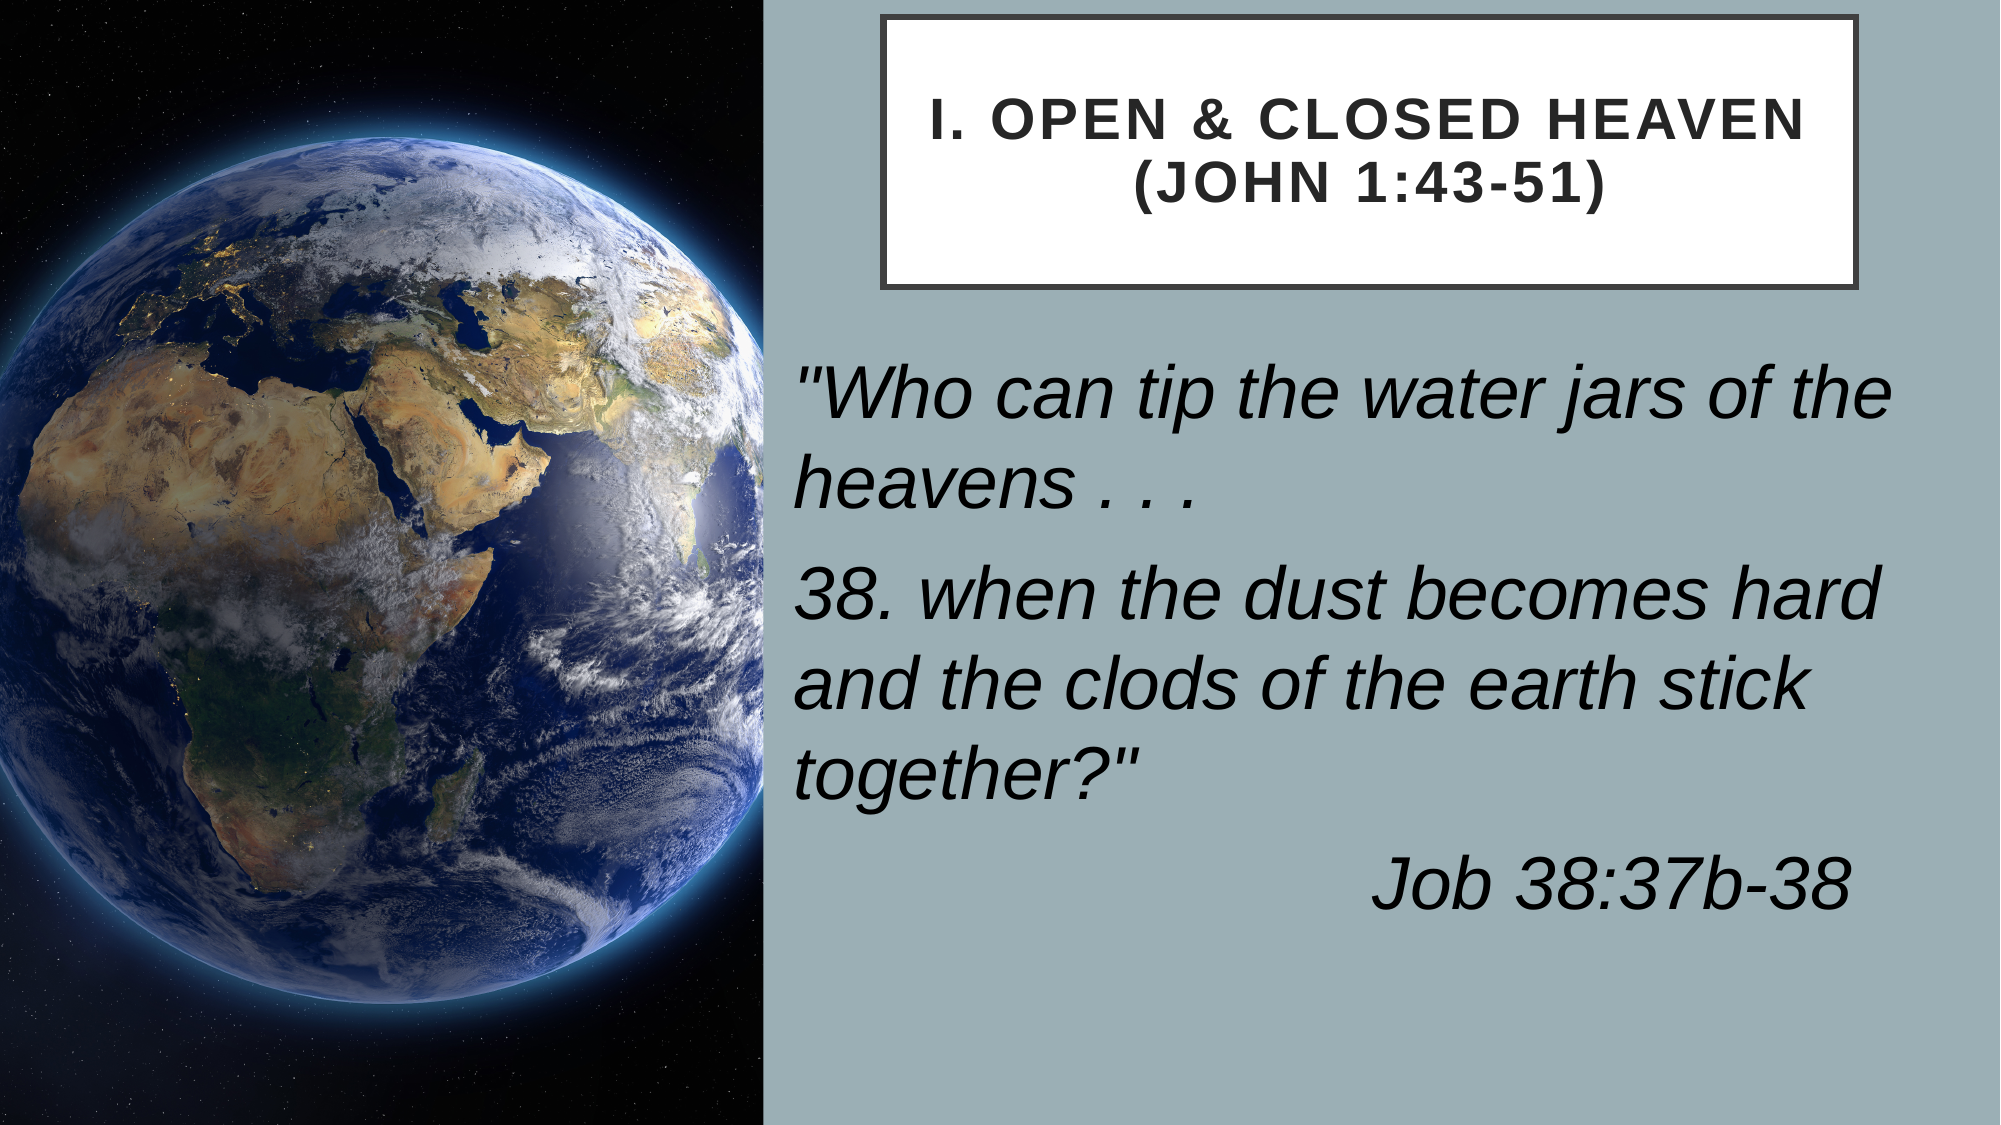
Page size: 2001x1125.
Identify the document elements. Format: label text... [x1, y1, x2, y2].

subtitle "Who can tip the water jars of the heavens . . . 38. when the dust becomes hard and the clods of the earth stick together?" Job 38:37b-38 [778, 335, 2000, 966]
picture [0, 0, 764, 1125]
title I. OPEN & CLOSED HEAVEN (John 1:43-51) [880, 14, 1859, 290]
